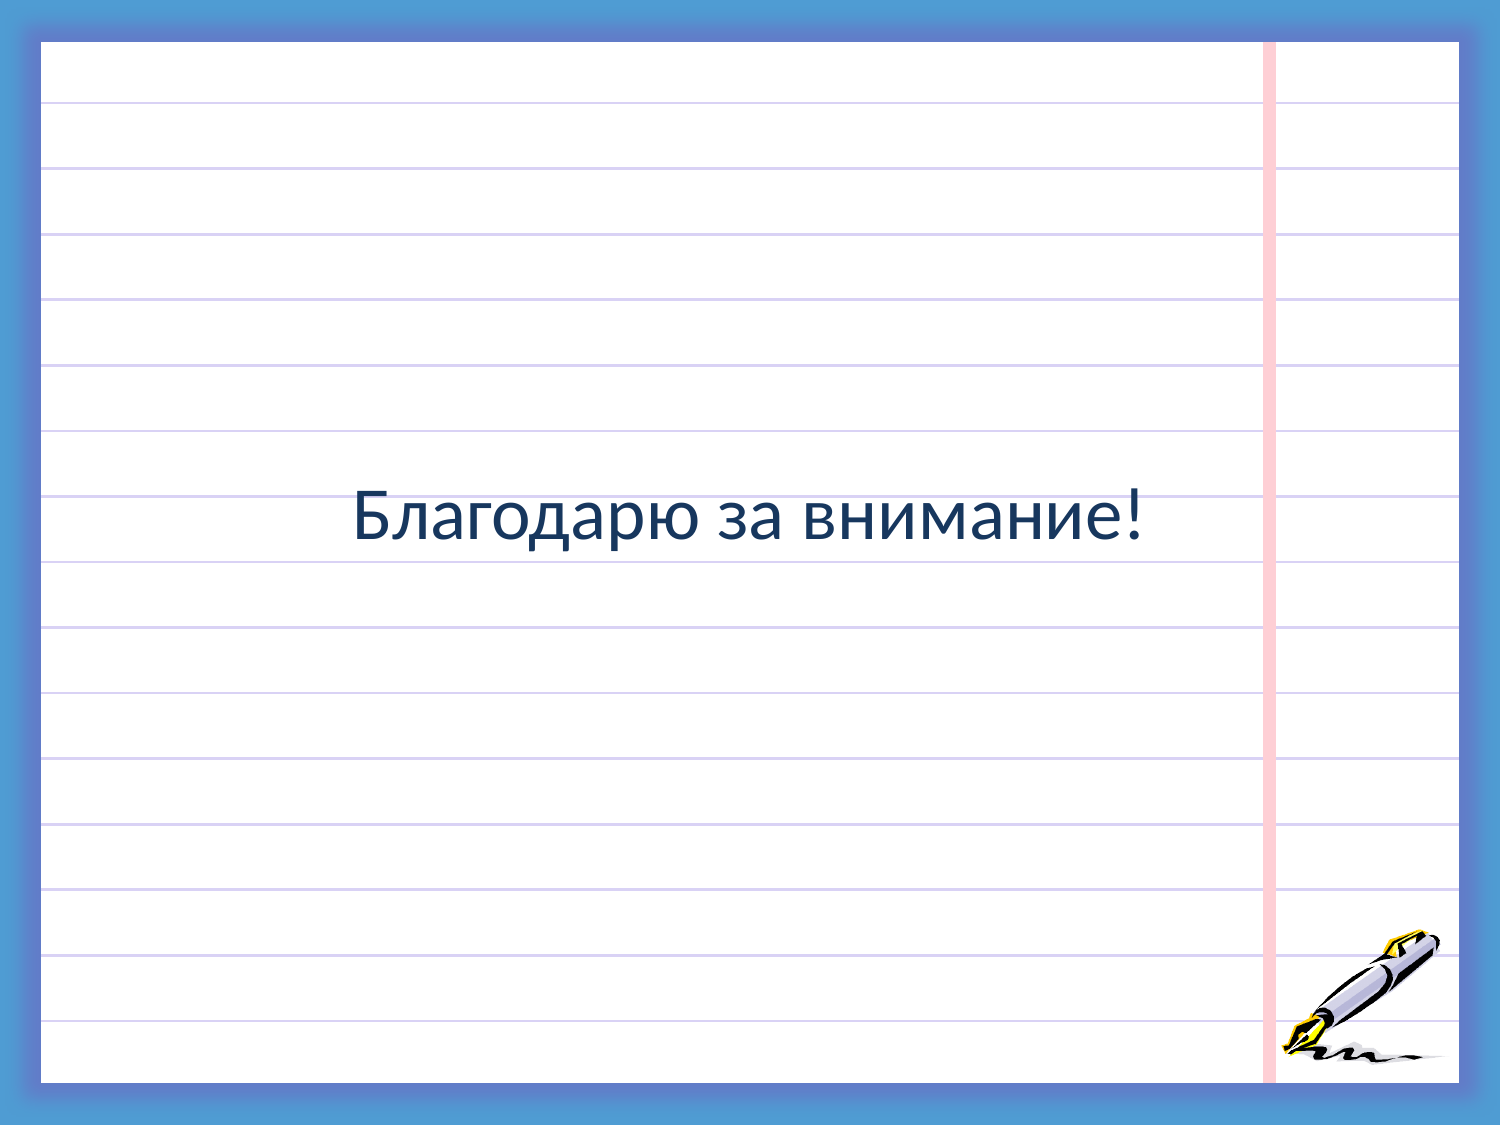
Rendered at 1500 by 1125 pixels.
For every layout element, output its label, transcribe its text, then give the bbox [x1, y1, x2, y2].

picture [41, 42, 1459, 1083]
list Благодарю за внимание! [75, 457, 1425, 1005]
